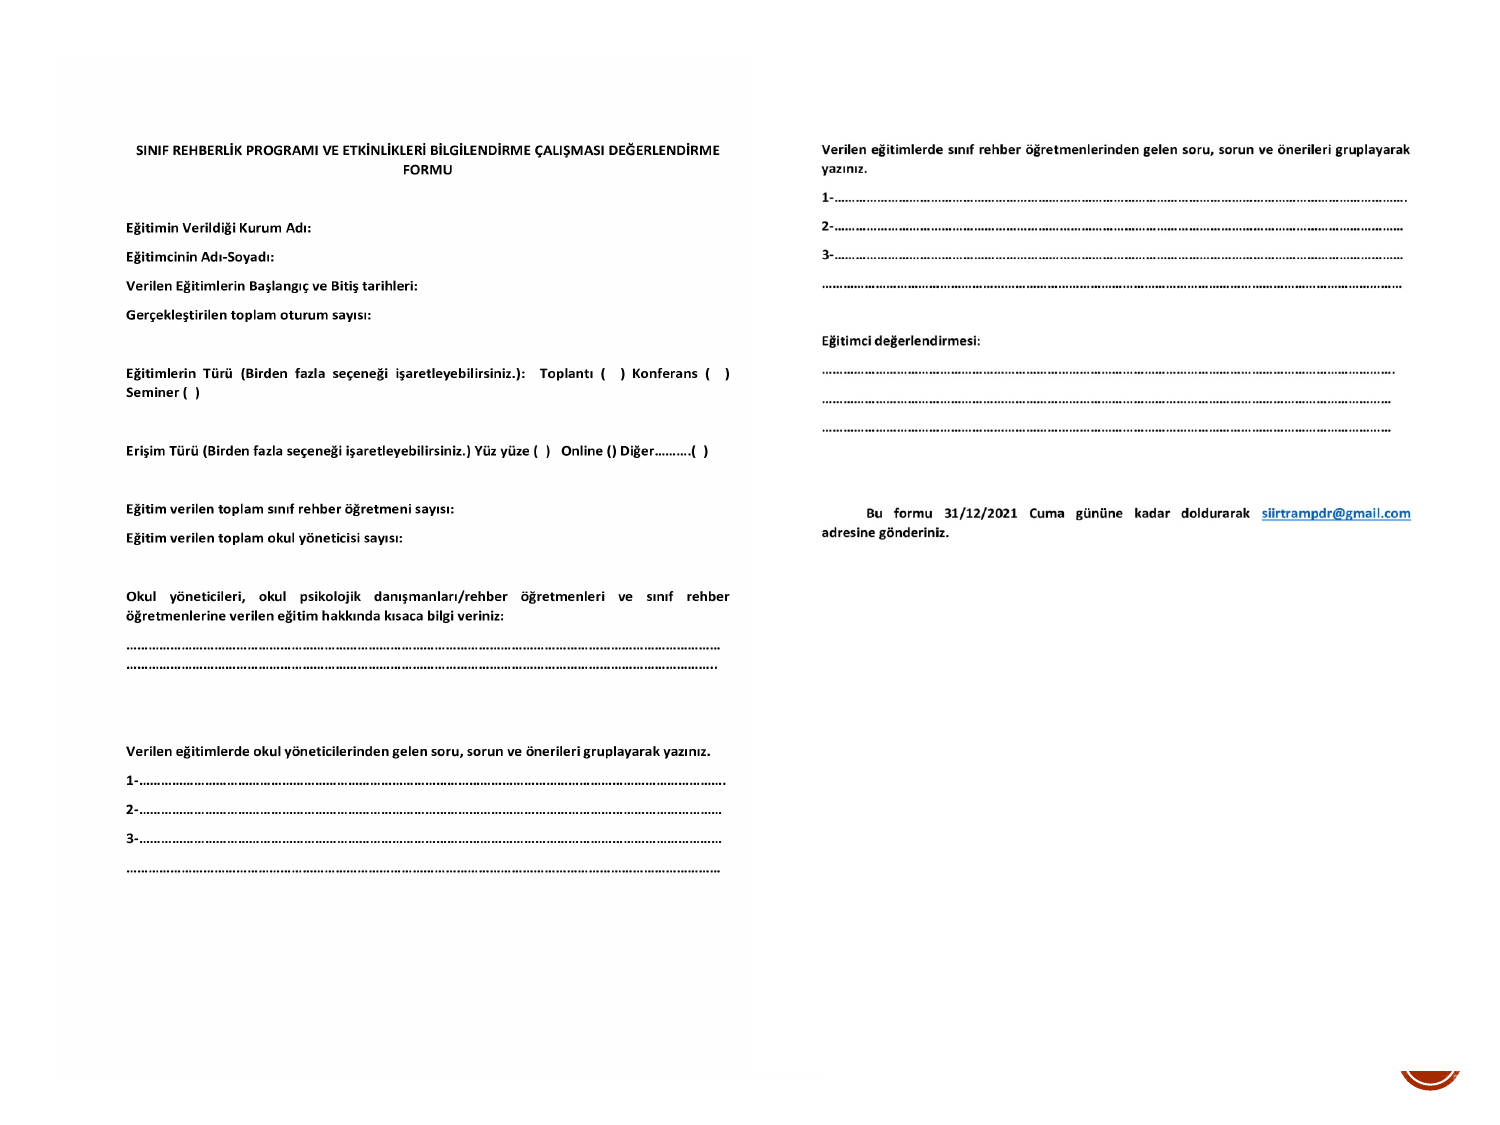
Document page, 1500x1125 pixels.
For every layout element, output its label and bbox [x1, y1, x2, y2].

list [56, 57, 819, 1080]
picture [752, 54, 1500, 1071]
